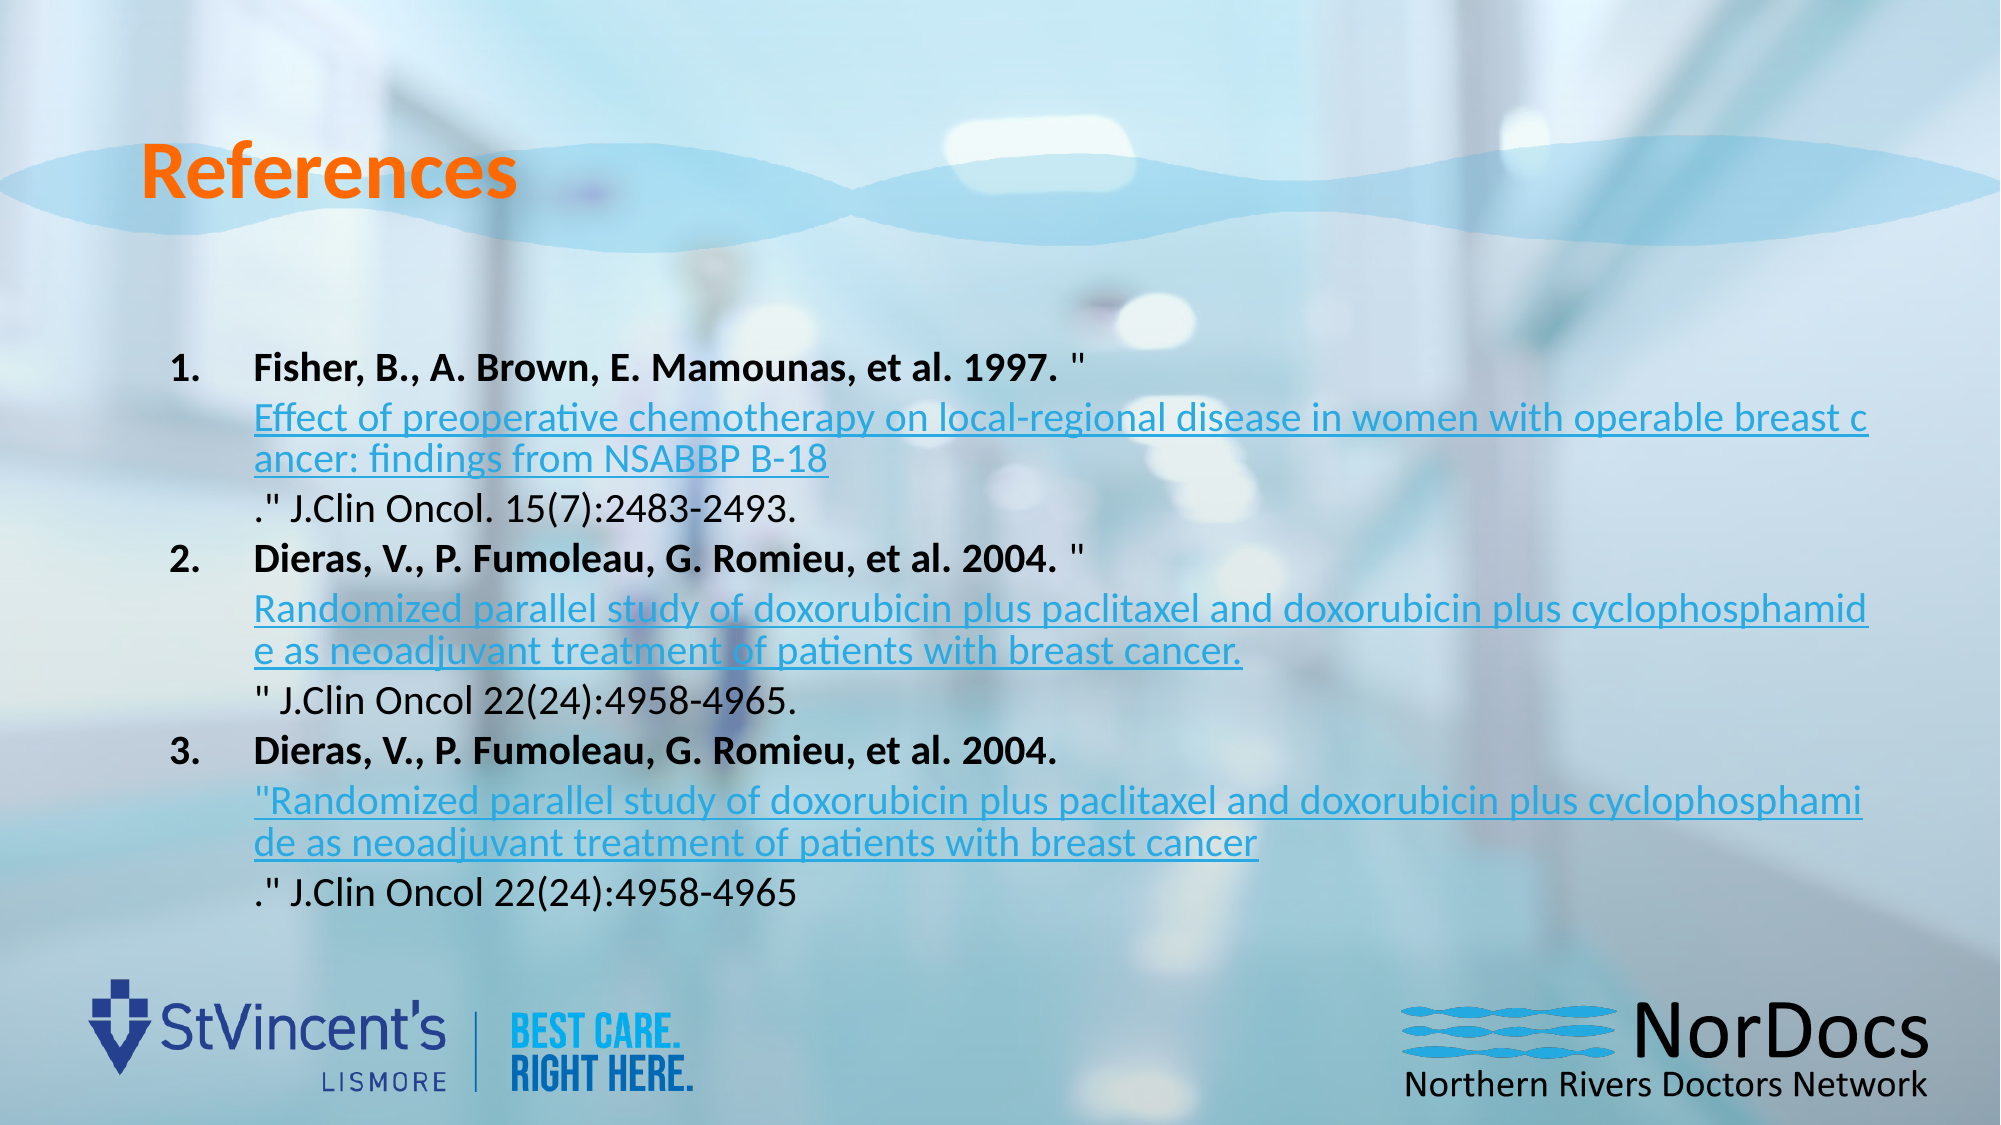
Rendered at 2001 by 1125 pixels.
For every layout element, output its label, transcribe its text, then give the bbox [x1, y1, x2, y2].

text_box References [125, 107, 1172, 224]
picture [88, 973, 693, 1094]
list Fisher, B., A. Brown, E. Mamounas, et al. 1997. "Effect of preoperative chemotherapy on local-regional disease in women with operable breast cancer: findings from NSABBP B-18." J.Clin Oncol. 15(7):2483-2493. Dieras, V., P. Fumoleau, G. Romieu, et al. 2004. "Randomized parallel study of doxorubicin plus paclitaxel and doxorubicin plus cyclophosphamide as neoadjuvant treatment of patients with breast cancer." J.Clin Oncol 22(24):4958-4965. Dieras, V., P. Fumoleau, G. Romieu, et al. 2004. "Randomized parallel study of doxorubicin plus paclitaxel and doxorubicin plus cyclophosphamide as neoadjuvant treatment of patients with breast cancer." J.Clin Oncol 22(24):4958-4965 [154, 329, 1888, 850]
picture [1384, 978, 1947, 1113]
